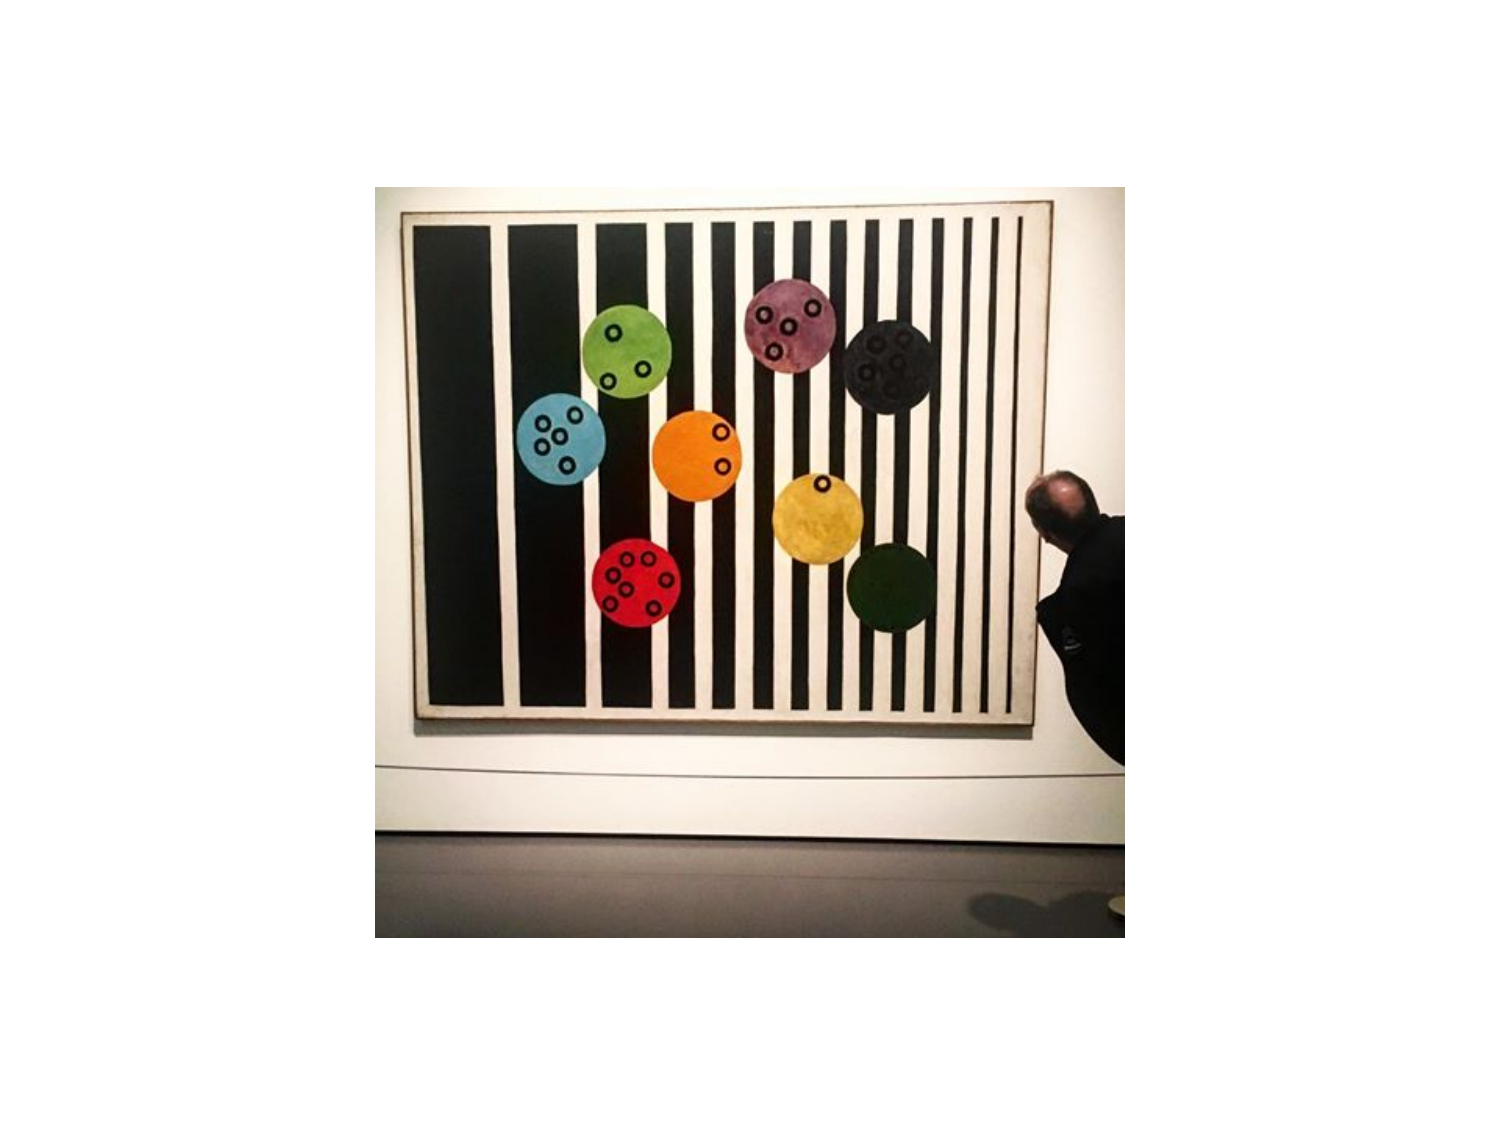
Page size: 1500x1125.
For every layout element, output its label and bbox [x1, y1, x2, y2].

picture [374, 187, 1126, 938]
